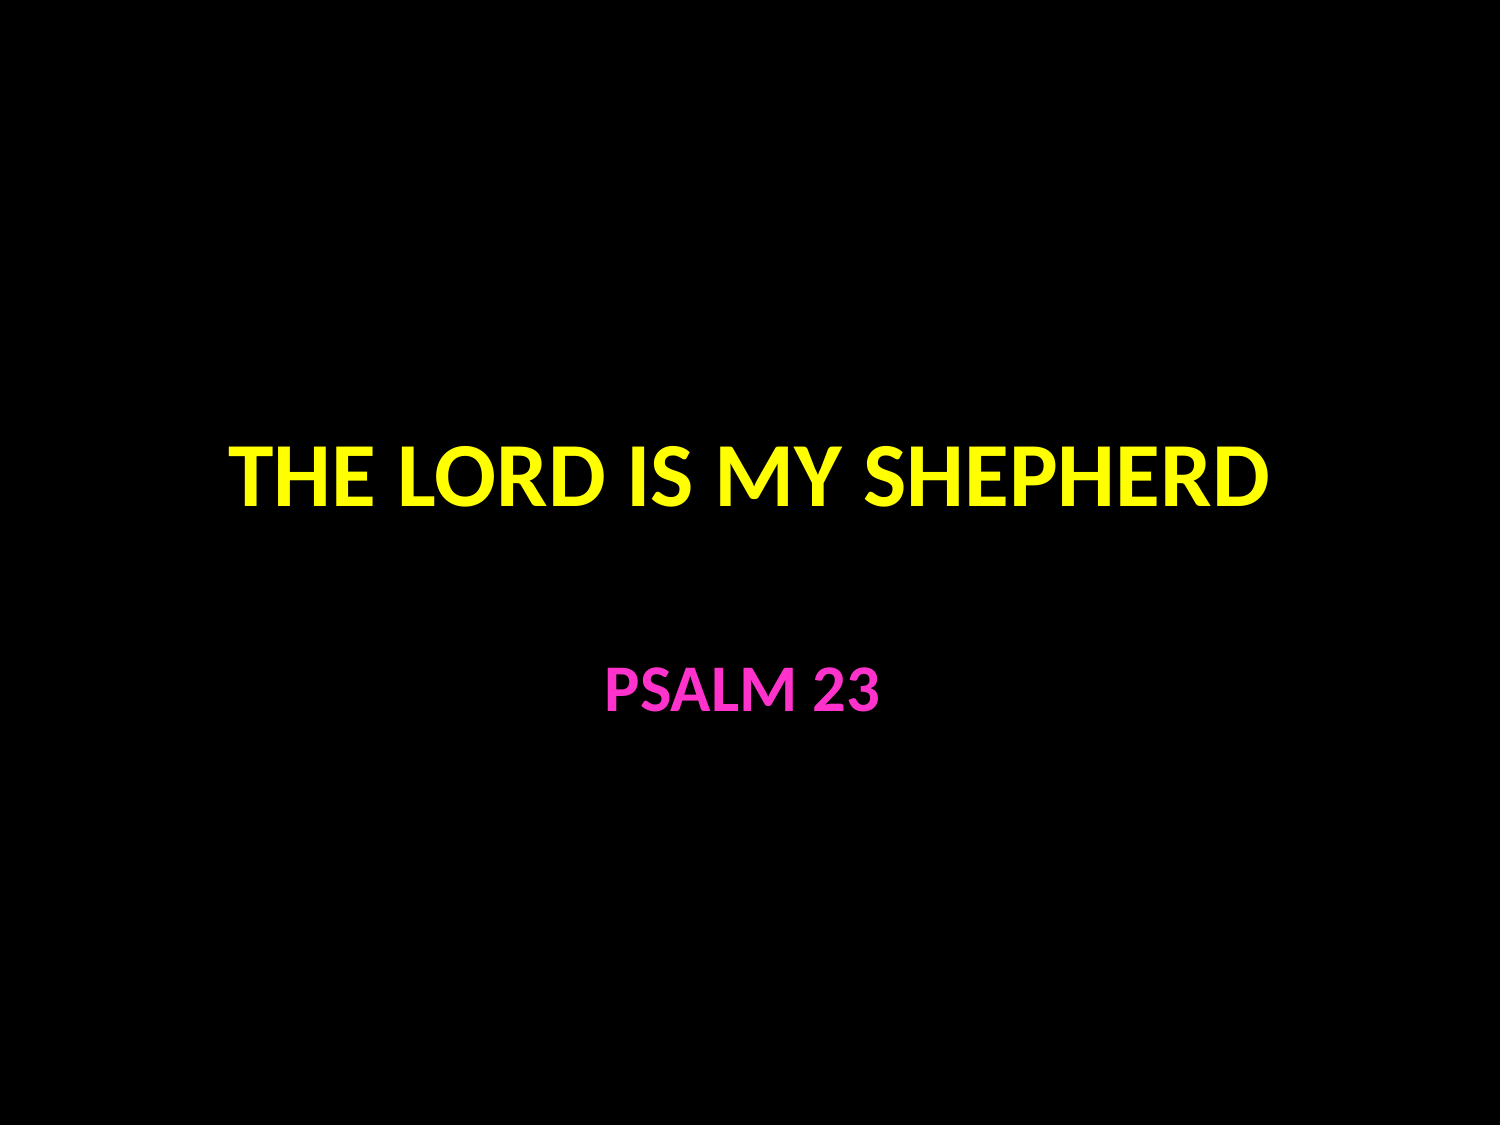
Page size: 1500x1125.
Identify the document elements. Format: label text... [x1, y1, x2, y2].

title THE LORD IS MY SHEPHERD [112, 349, 1388, 591]
subtitle PSALM 23 [225, 637, 1275, 925]
